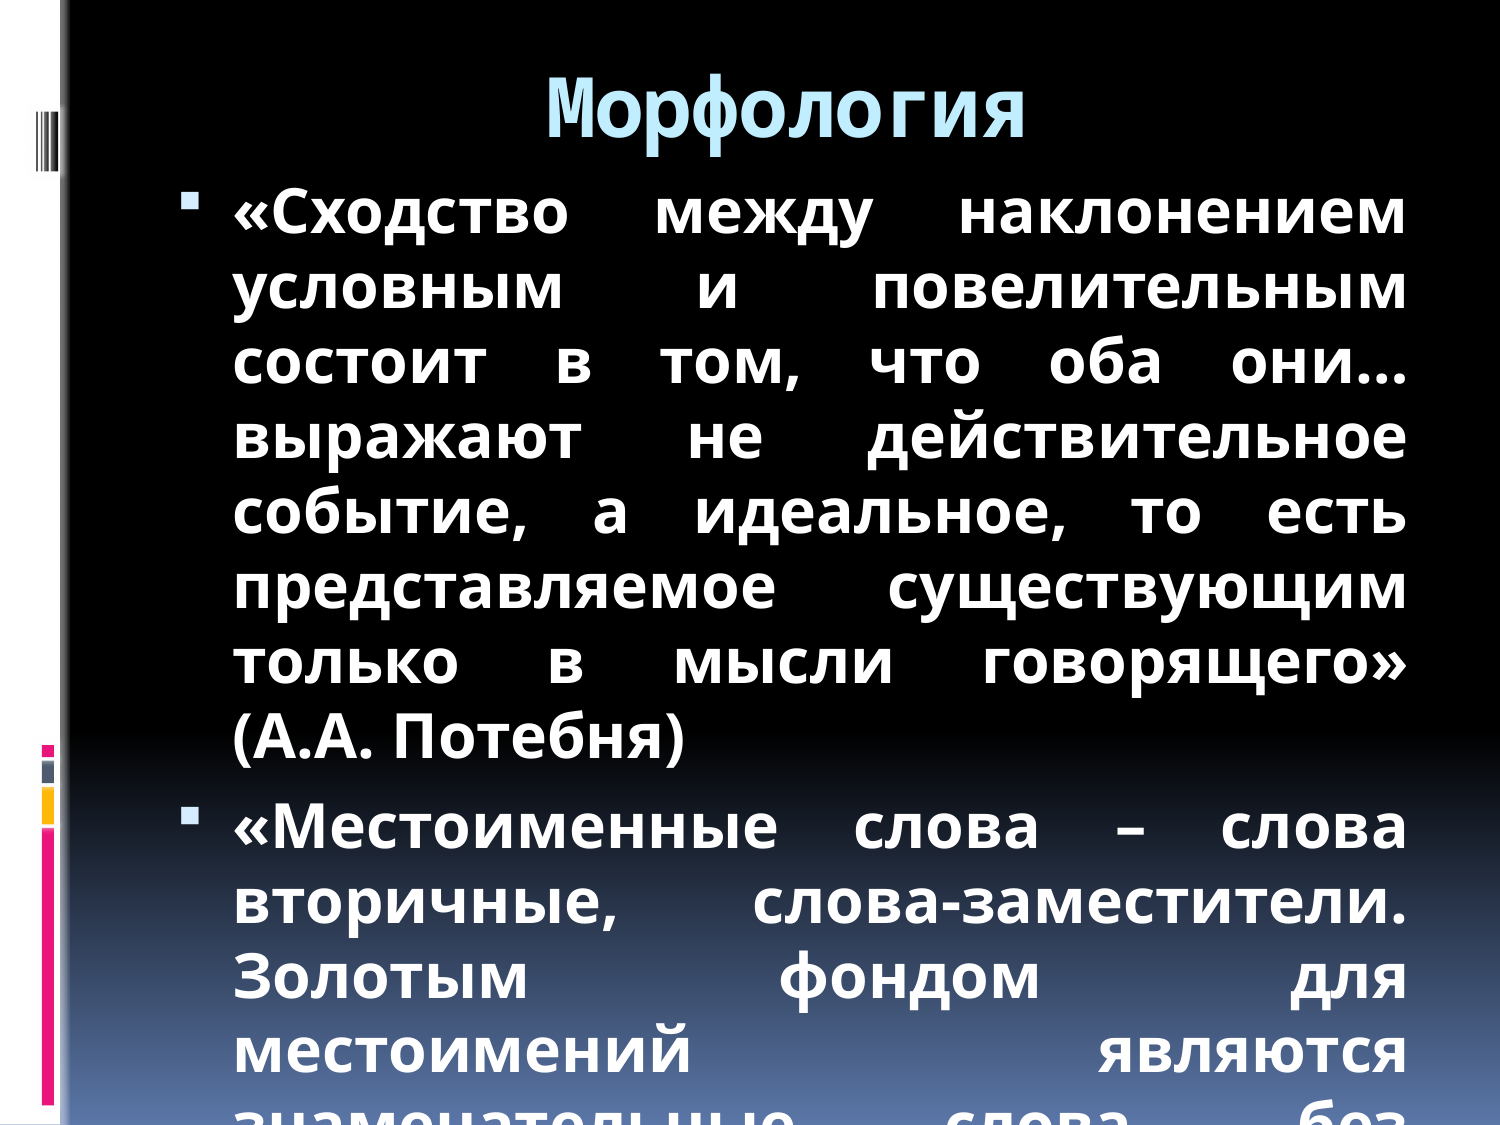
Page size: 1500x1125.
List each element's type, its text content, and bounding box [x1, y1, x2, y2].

list «Сходство между наклонением условным и повелительным состоит в том, что оба они… выражают не действительное событие, а идеальное, то есть представляемое существующим только в мысли говорящего» (А.А. Потебня) «Местоименные слова – слова вторичные, слова-заместители. Золотым фондом для местоимений являются знаменательные слова, без наличия которых существование местоимений "обесценено"» (А.А. Реформатский) [149, 163, 1426, 1091]
title Морфология [150, 46, 1425, 163]
